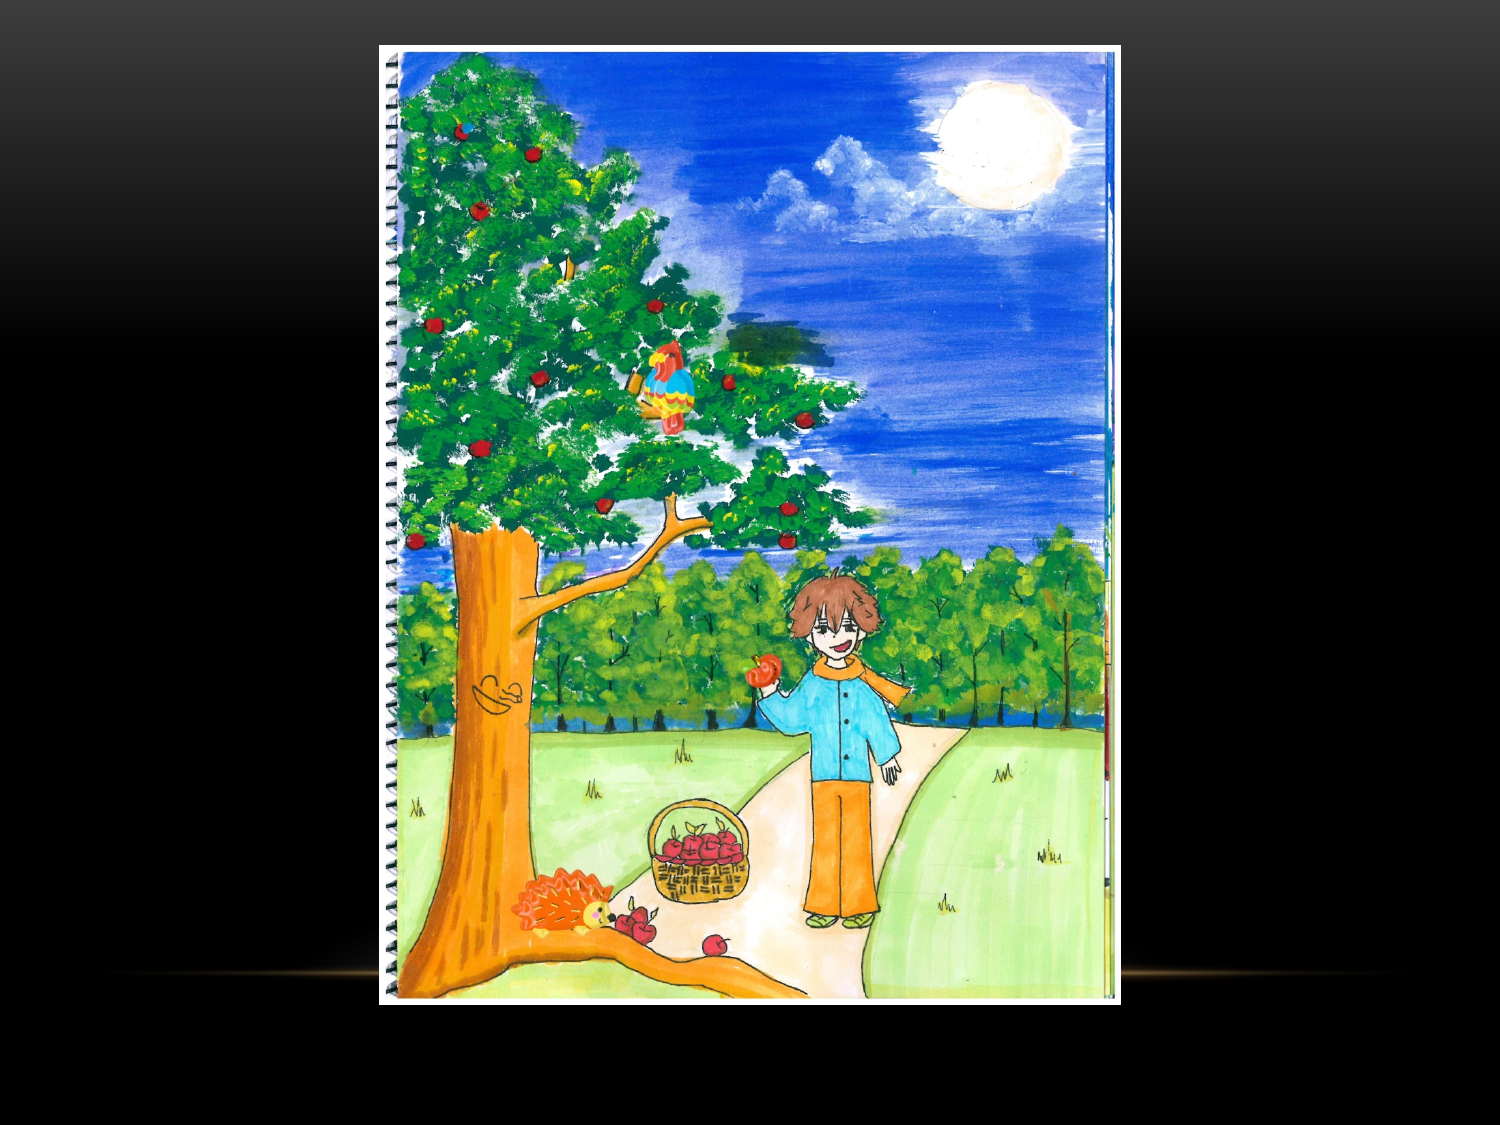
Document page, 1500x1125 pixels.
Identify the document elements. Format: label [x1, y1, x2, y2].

picture [0, 0, 1500, 1125]
list [379, 44, 1121, 1006]
